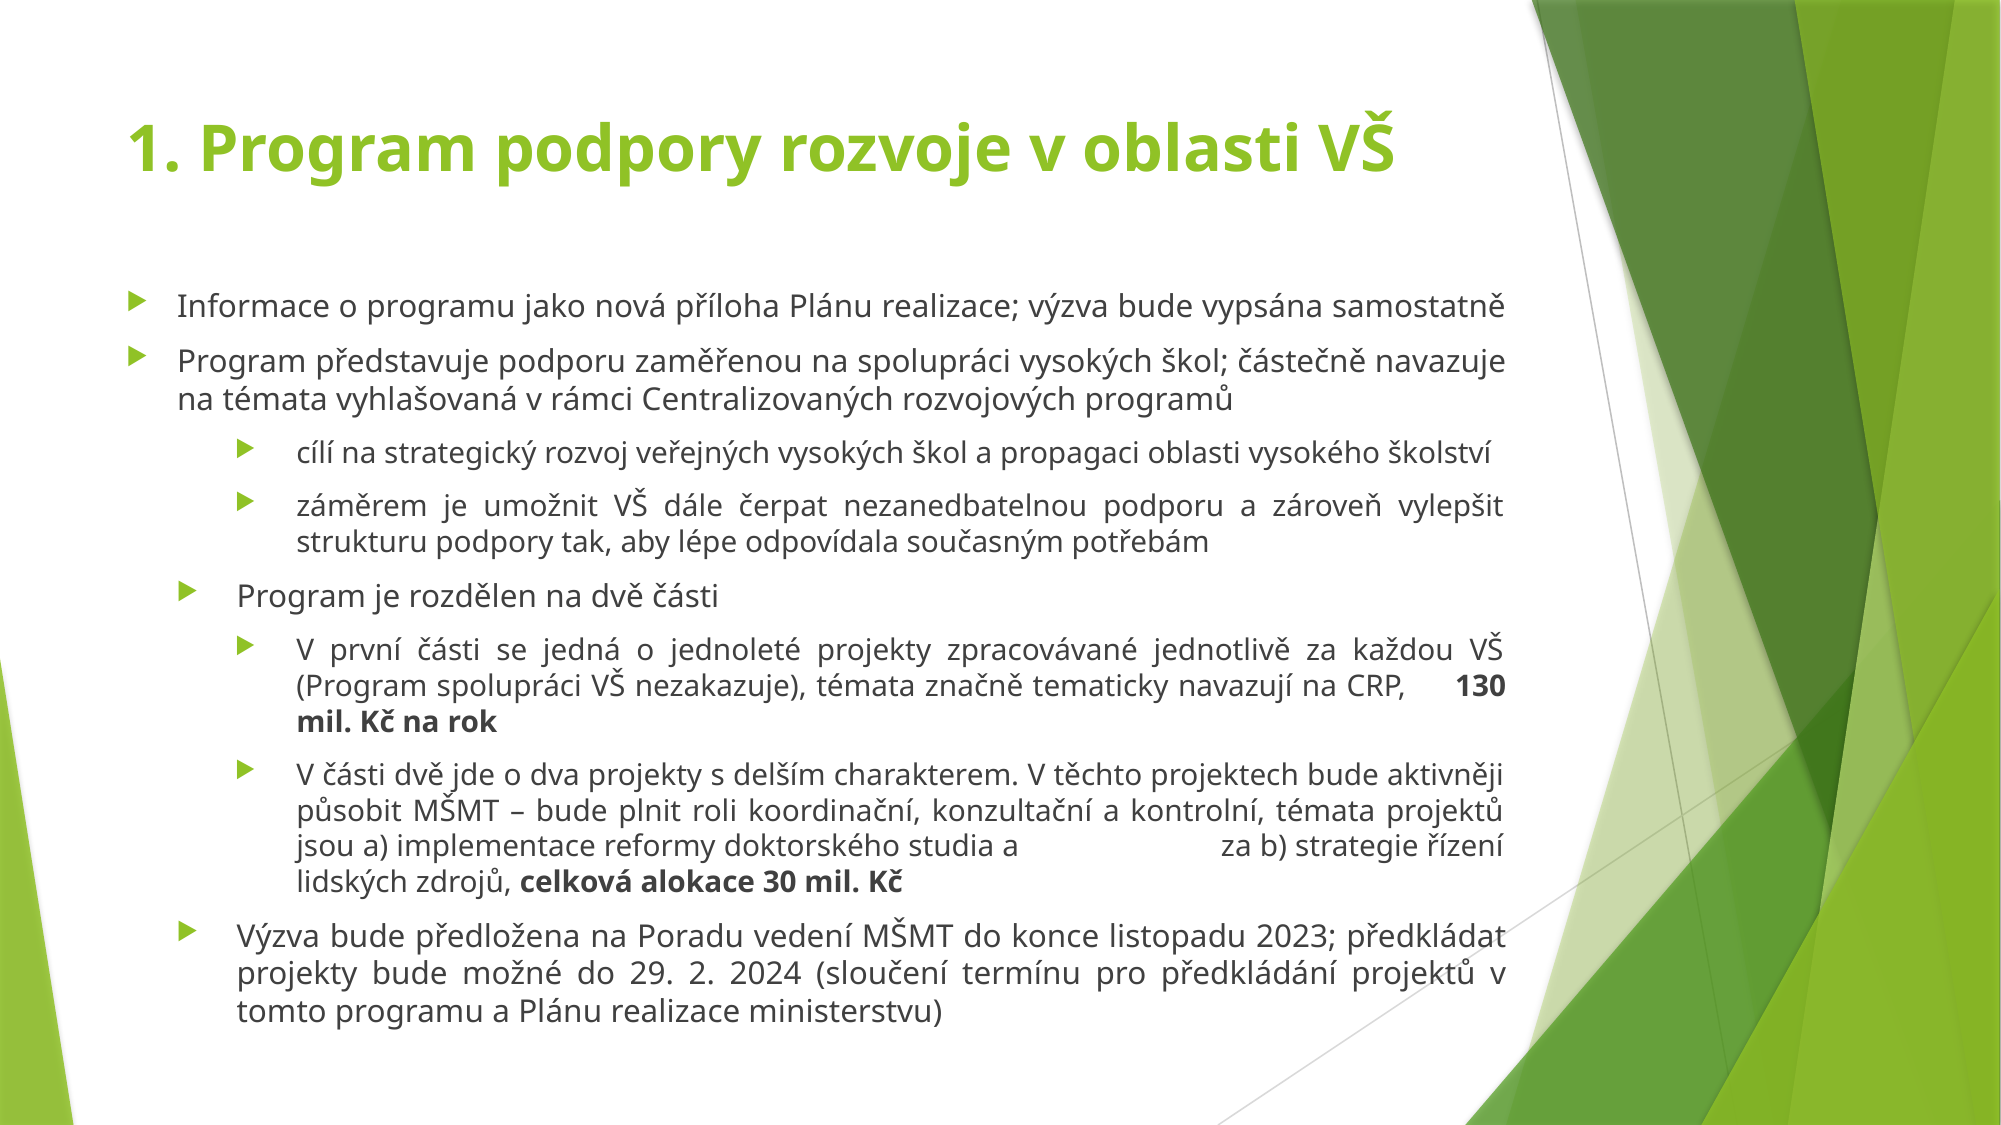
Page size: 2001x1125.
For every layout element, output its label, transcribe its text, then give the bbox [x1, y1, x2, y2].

title 1. Program podpory rozvoje v oblasti VŠ [111, 99, 1522, 278]
list Informace o programu jako nová příloha Plánu realizace; výzva bude vypsána samostatně Program představuje podporu zaměřenou na spolupráci vysokých škol; částečně navazuje na témata vyhlašovaná v rámci Centralizovaných rozvojových programů cílí na strategický rozvoj veřejných vysokých škol a propagaci oblasti vysokého školství záměrem je umožnit VŠ dále čerpat nezanedbatelnou podporu a zároveň vylepšit strukturu podpory tak, aby lépe odpovídala současným potřebám Program je rozdělen na dvě části V první části se jedná o jednoleté projekty zpracovávané jednotlivě za každou VŠ (Program spolupráci VŠ nezakazuje), témata značně tematicky navazují na CRP, 130 mil. Kč na rok V části dvě jde o dva projekty s delším charakterem. V těchto projektech bude aktivněji působit MŠMT – bude plnit roli koordinační, konzultační a kontrolní, témata projektů jsou a) implementace reformy doktorského studia a za b) strategie řízení lidských zdrojů, celková alokace 30 mil. Kč Výzva bude předložena na Poradu vedení MŠMT do konce listopadu 2023; předkládat projekty bude možné do 29. 2. 2024 (sloučení termínu pro předkládání projektů v tomto programu a Plánu realizace ministerstvu) [111, 278, 1522, 1075]
